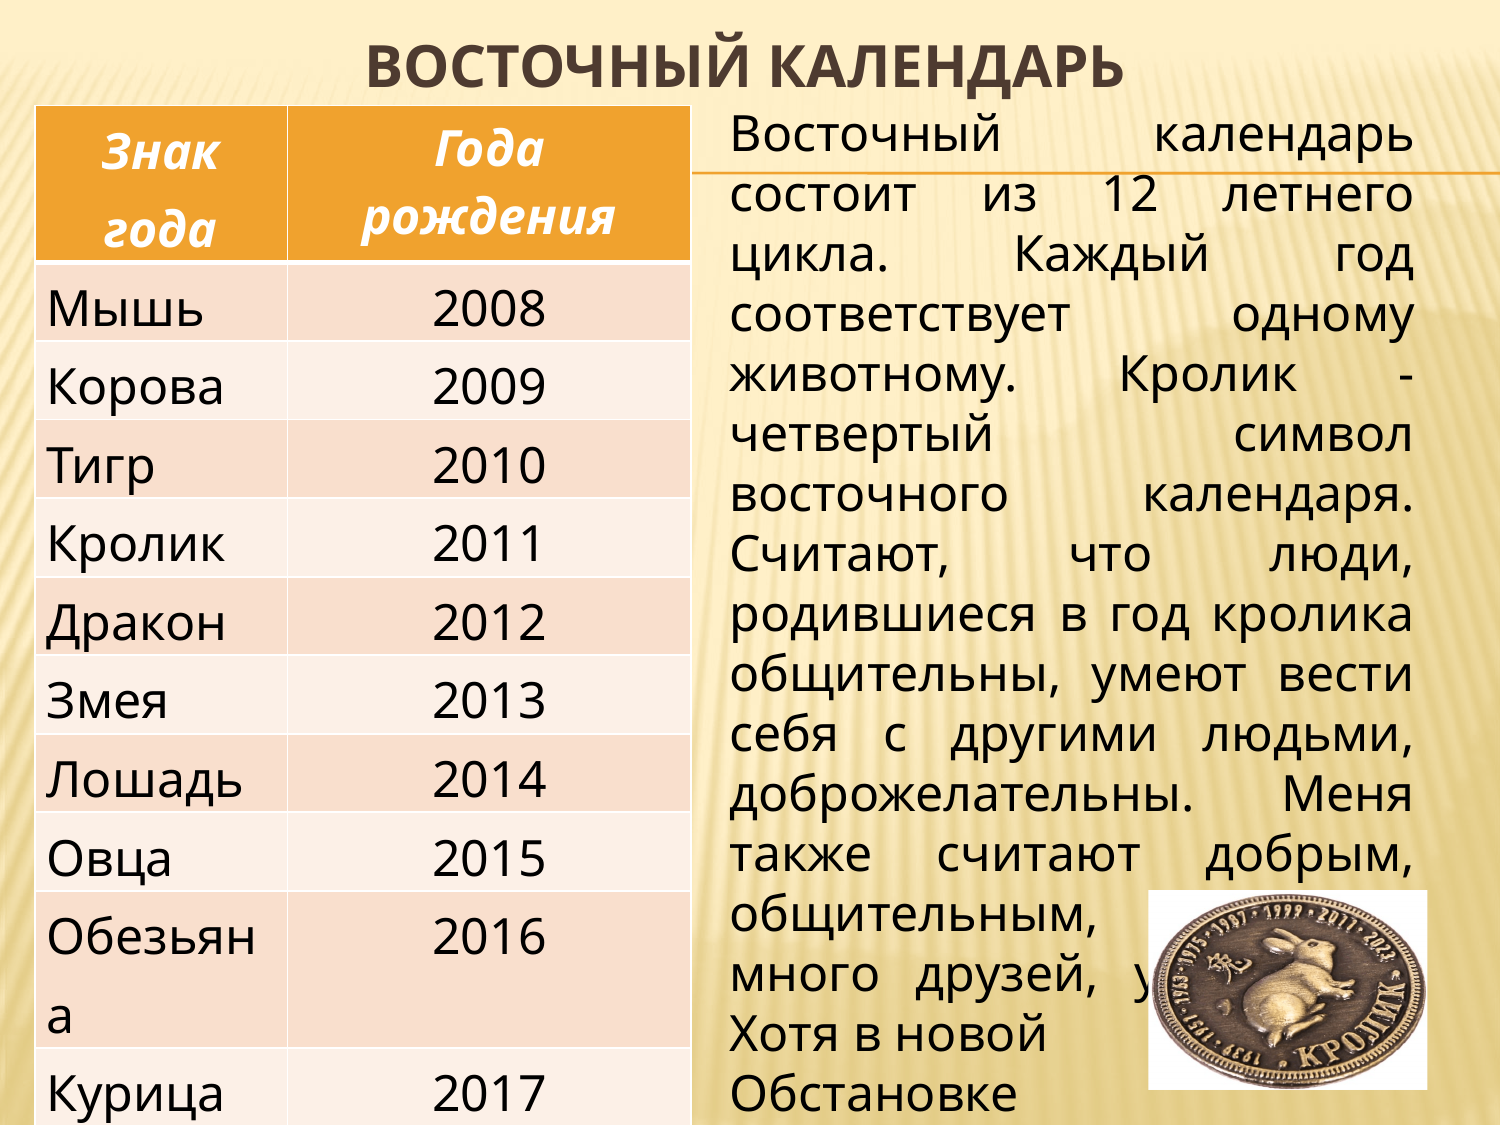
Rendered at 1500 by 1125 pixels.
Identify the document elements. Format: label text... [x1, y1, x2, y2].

table_cell Змея [36, 656, 287, 733]
table_cell 2012 [288, 578, 690, 654]
table_cell Обезьяна [36, 892, 287, 1047]
table_cell Дракон [36, 578, 287, 654]
table_cell Курица [36, 1049, 287, 1125]
table_cell Мышь [36, 265, 287, 340]
table_cell 2015 [288, 813, 690, 890]
text_box Восточный календарь состоит из 12 летнего цикла. Каждый год соответствует одному животному. Кролик - четвертый символ восточного календаря. Считают, что люди, родившиеся в год кролика общительны, умеют вести себя с другими людьми, доброжелательны. Меня также считают добрым, общительным, у меня много друзей, увлечений. Хотя в новой Обстановке иногда стесняюсь. [714, 93, 1430, 1125]
table_cell 2010 [288, 420, 690, 497]
title Восточный календарь [70, 0, 1421, 129]
table_cell 2013 [288, 656, 690, 733]
table_cell Кролик [36, 499, 287, 576]
table_cell 2017 [288, 1049, 690, 1125]
table_cell Лошадь [36, 735, 287, 811]
table_cell 2009 [288, 342, 690, 419]
table_header Знак года [36, 106, 287, 260]
table_cell Овца [36, 813, 287, 890]
table_cell 2016 [288, 892, 690, 1047]
table_cell Корова [36, 342, 287, 419]
table_cell 2008 [288, 265, 690, 340]
table_cell 2011 [288, 499, 690, 576]
table_header Года рождения [288, 106, 690, 260]
table_cell Тигр [36, 420, 287, 497]
table_cell 2014 [288, 735, 690, 811]
picture [1148, 890, 1428, 1091]
